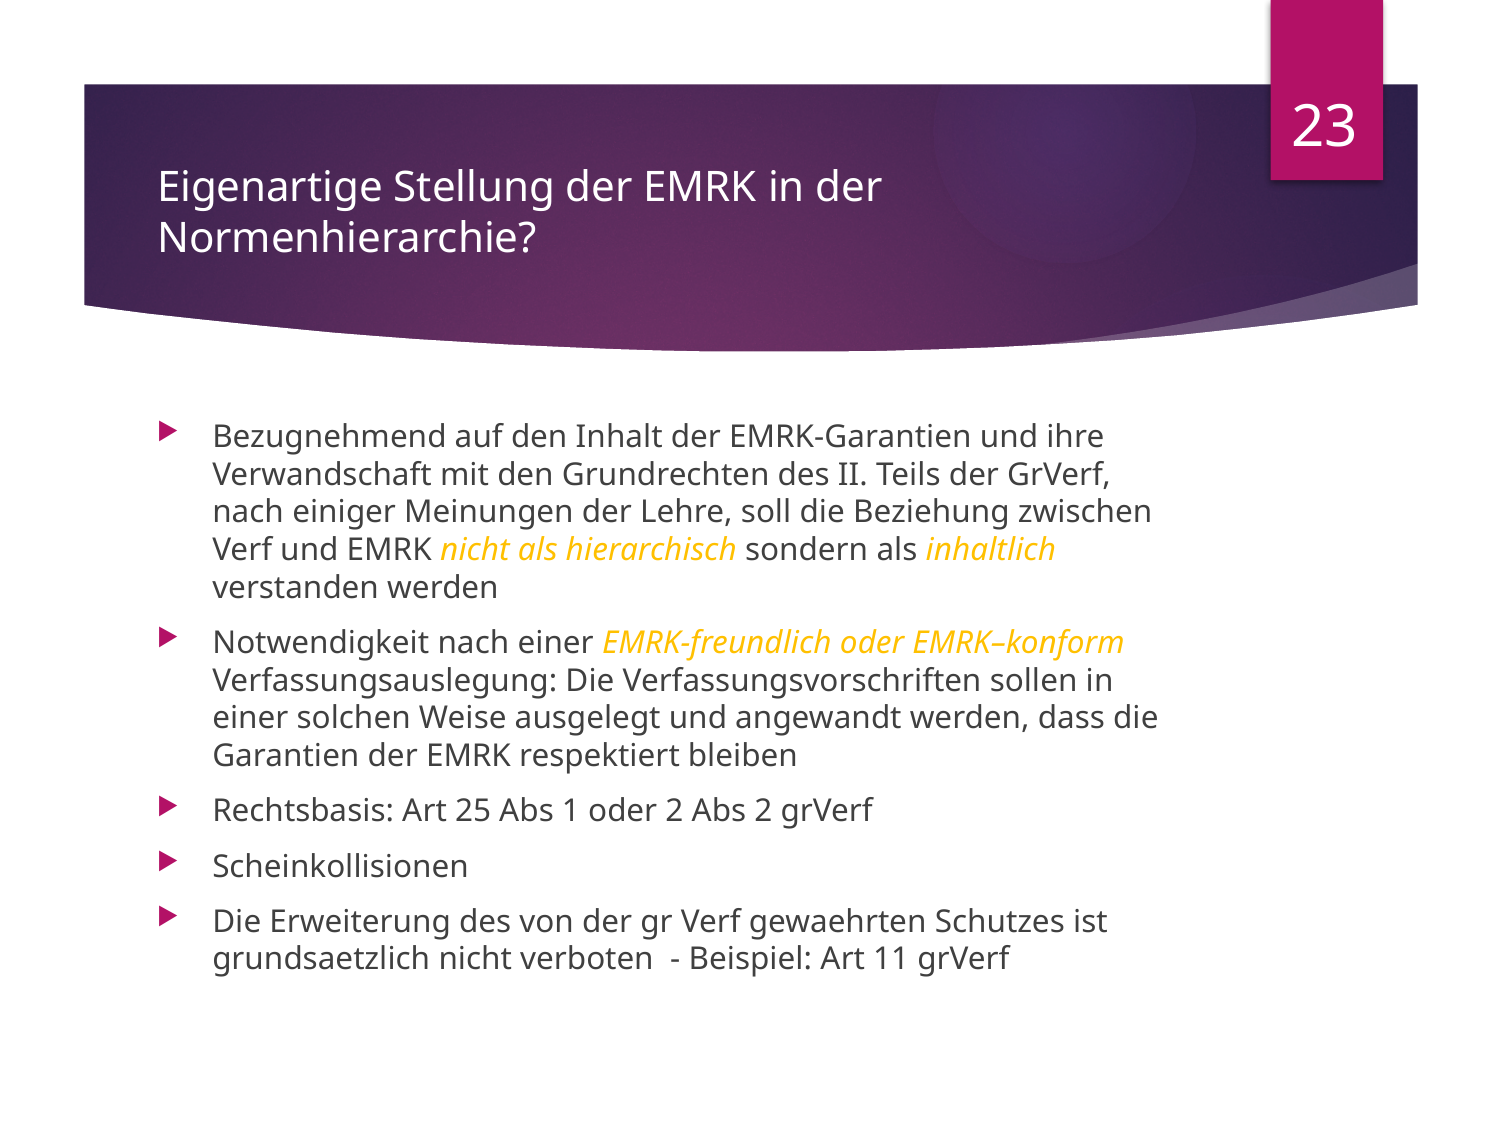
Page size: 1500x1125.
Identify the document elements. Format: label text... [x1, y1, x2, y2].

slide_number 23 [1259, 48, 1390, 175]
title Eigenartige Stellung der EMRK in der Normenhierarchie? [142, 152, 1183, 269]
list Bezugnehmend auf den Inhalt der EMRK-Garantien und ihre Verwandschaft mit den Grundrechten des II. Teils der GrVerf, nach einiger Meinungen der Lehre, soll die Beziehung zwischen Verf und EMRK nicht als hierarchisch sondern als inhaltlich verstanden werden Notwendigkeit nach einer EMRK-freundlich oder EMRK–konform Verfassungsauslegung: Die Verfassungsvorschriften sollen in einer solchen Weise ausgelegt und angewandt werden, dass die Garantien der EMRK respektiert bleiben Rechtsbasis: Art 25 Abs 1 oder 2 Abs 2 grVerf Scheinkollisionen Die Erweiterung des von der gr Verf gewaehrten Schutzes ist grundsaetzlich nicht verboten - Beispiel: Art 11 grVerf [141, 408, 1183, 988]
